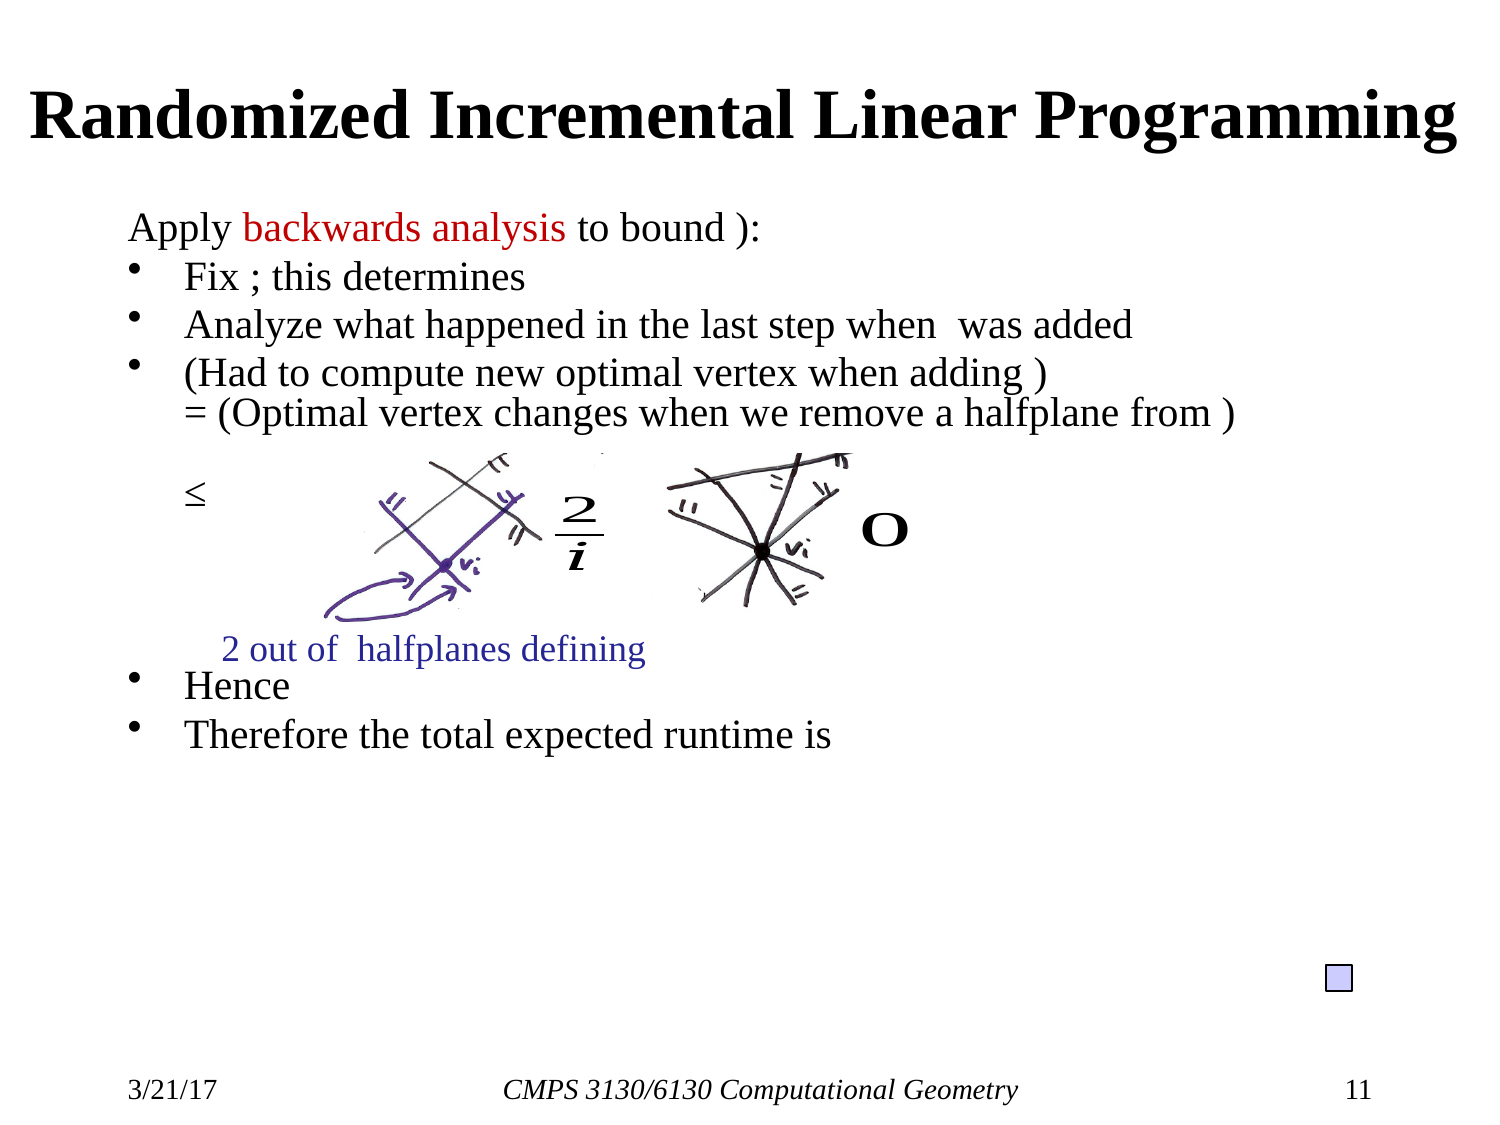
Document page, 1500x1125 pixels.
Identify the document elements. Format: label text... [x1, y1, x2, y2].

text_box [1326, 965, 1353, 992]
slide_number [112, 1062, 255, 1100]
title Randomized Incremental Linear Programming [14, 16, 1500, 204]
slide_number 11 [1264, 1062, 1388, 1100]
footer CMPS 3130/6130 Computational Geometry [285, 1062, 1237, 1100]
picture [316, 453, 863, 629]
text_box [419, 637, 573, 662]
